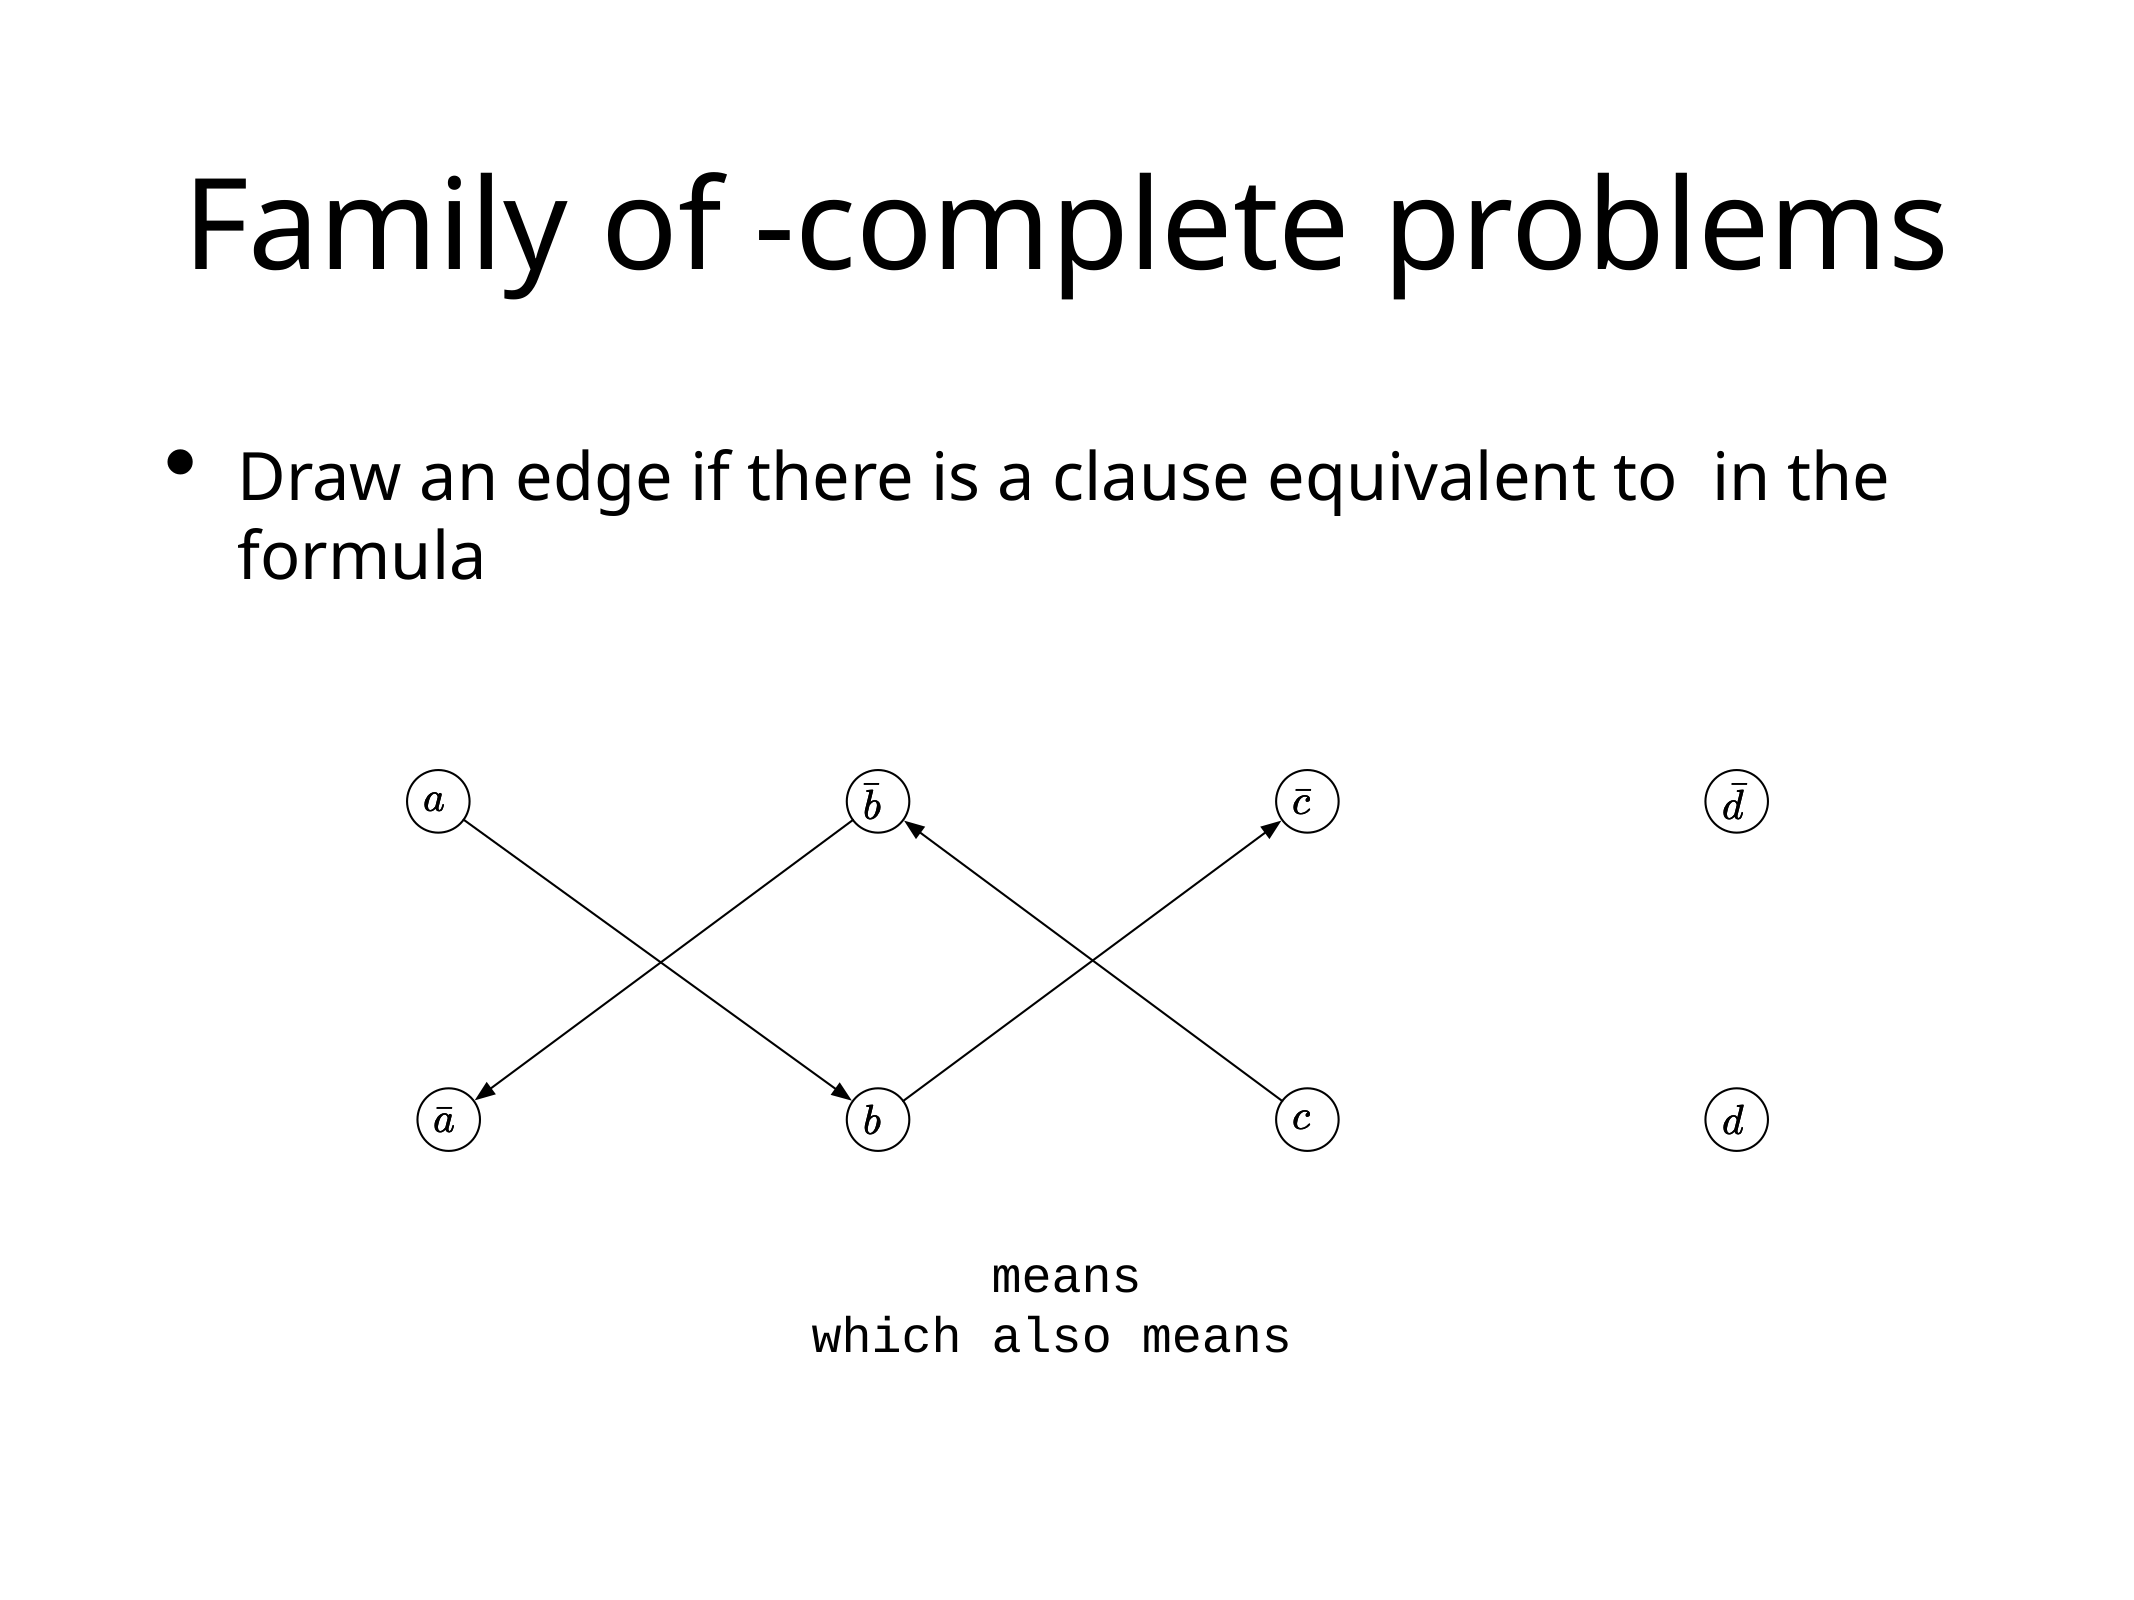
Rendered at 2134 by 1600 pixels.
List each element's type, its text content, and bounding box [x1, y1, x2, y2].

list Draw an edge if there is a clause equivalent to in the formula [155, 424, 1978, 1457]
title Family of -complete problems [155, 41, 1978, 397]
text_box means which also means [803, 1234, 1330, 1372]
picture [405, 769, 1769, 1154]
